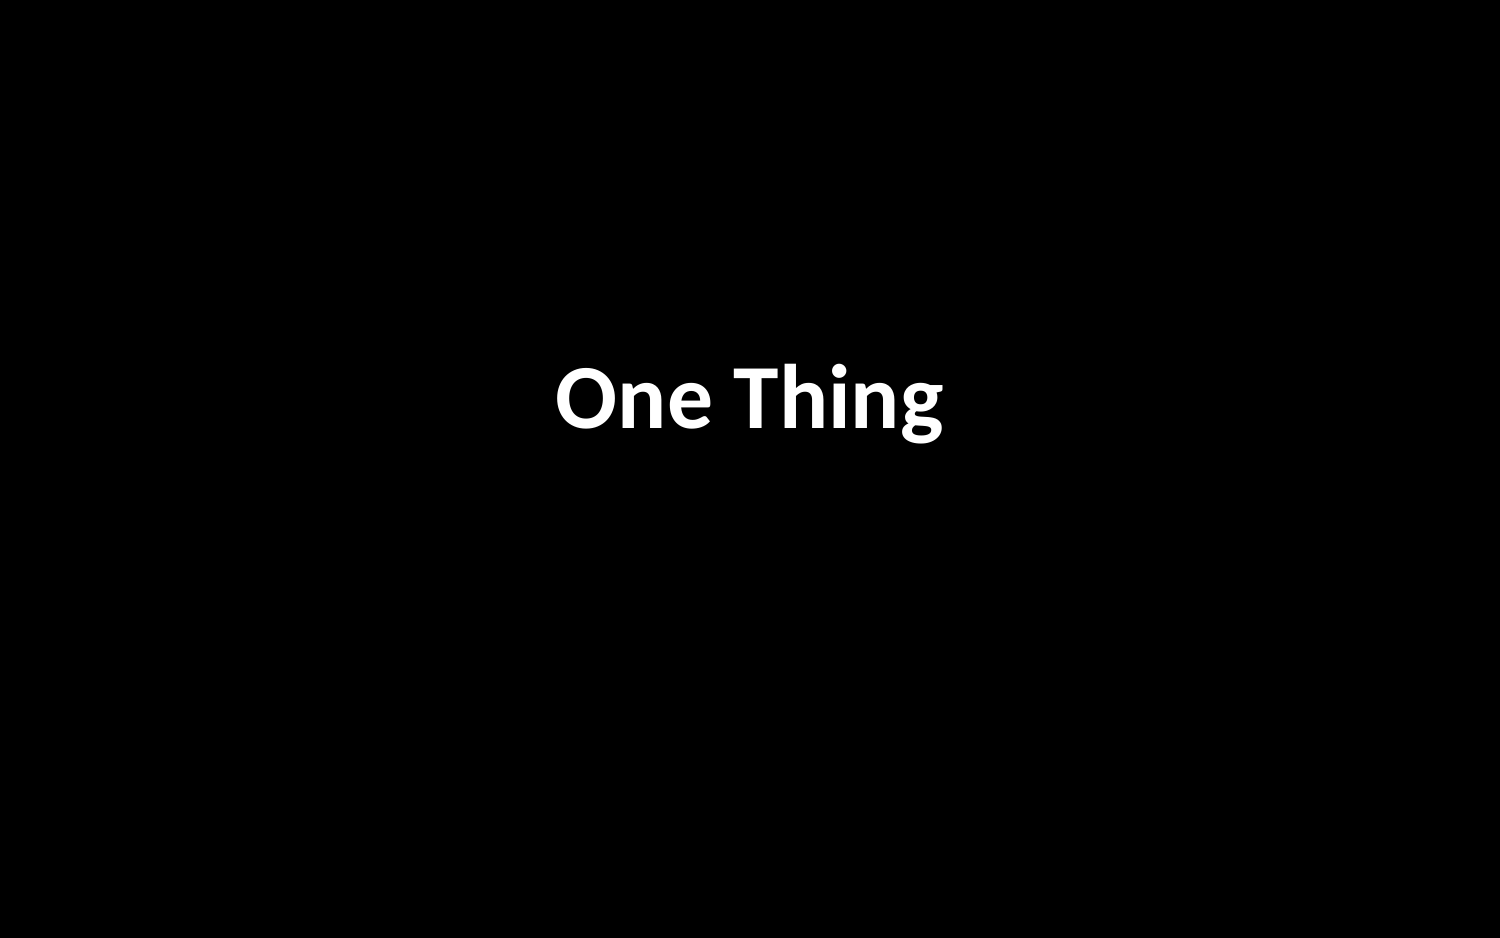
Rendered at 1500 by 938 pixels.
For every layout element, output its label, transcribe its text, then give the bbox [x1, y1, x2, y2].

title One Thing [112, 291, 1388, 493]
